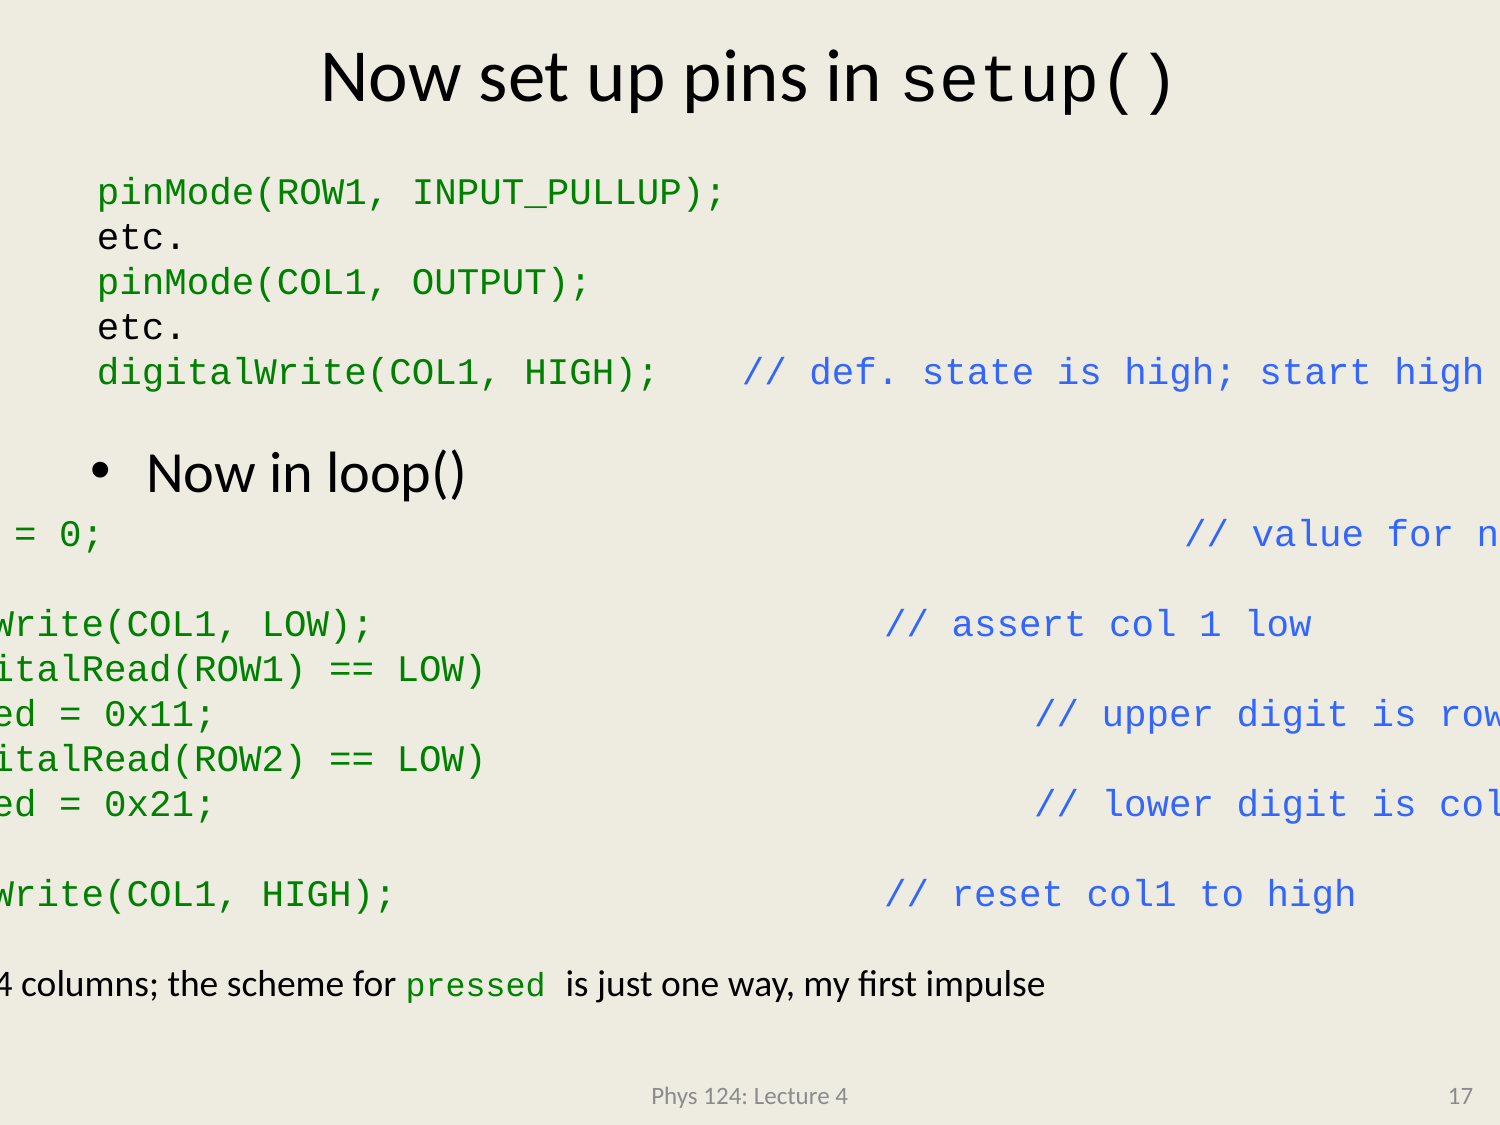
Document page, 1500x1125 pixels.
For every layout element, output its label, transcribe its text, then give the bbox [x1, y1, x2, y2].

title Now set up pins in setup() [75, 11, 1425, 131]
text_box pressed = 0; // value for no press digitalWrite(COL1, LOW); // assert col 1 low if (digitalRead(ROW1) == LOW) pressed = 0x11; // upper digit is row if (digitalRead(ROW2) == LOW) pressed = 0x21; // lower digit is col etc. digitalWrite(COL1, HIGH); // reset col1 to high etc. for all 4 columns; the scheme for pressed is just one way, my first impulse [0, 501, 1500, 1012]
slide_number 17 [1138, 1064, 1489, 1125]
text_box pinMode(ROW1, INPUT_PULLUP); etc. pinMode(COL1, OUTPUT); etc. digitalWrite(COL1, HIGH); // def. state is high; start high [82, 159, 1500, 400]
footer Phys 124: Lecture 4 [512, 1064, 988, 1125]
list Now in loop() [75, 427, 1425, 501]
